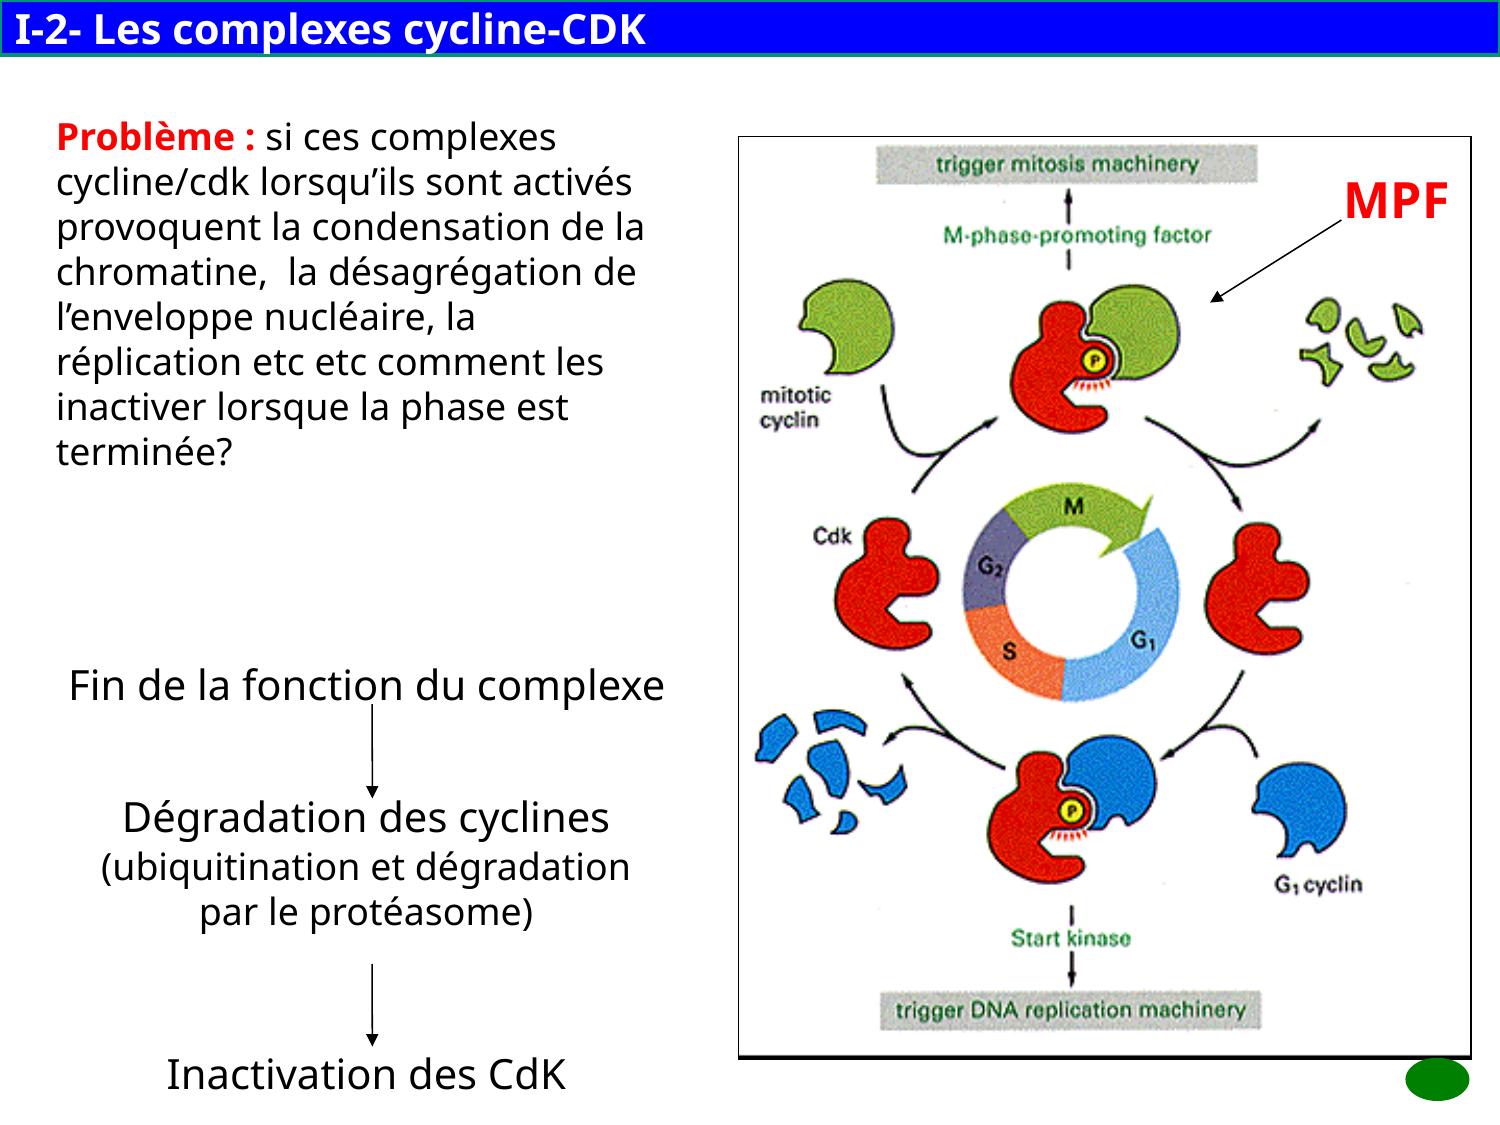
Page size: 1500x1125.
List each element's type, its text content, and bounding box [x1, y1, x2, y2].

text_box Problème : si ces complexes cycline/cdk lorsqu’ils sont activés provoquent la condensation de la chromatine, la désagrégation de l’enveloppe nucléaire, la réplication etc etc comment les inactiver lorsque la phase est terminée? [41, 105, 680, 136]
text_box I-2- Les complexes cycline-CDK [0, 0, 1500, 57]
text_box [41, 136, 1483, 1107]
